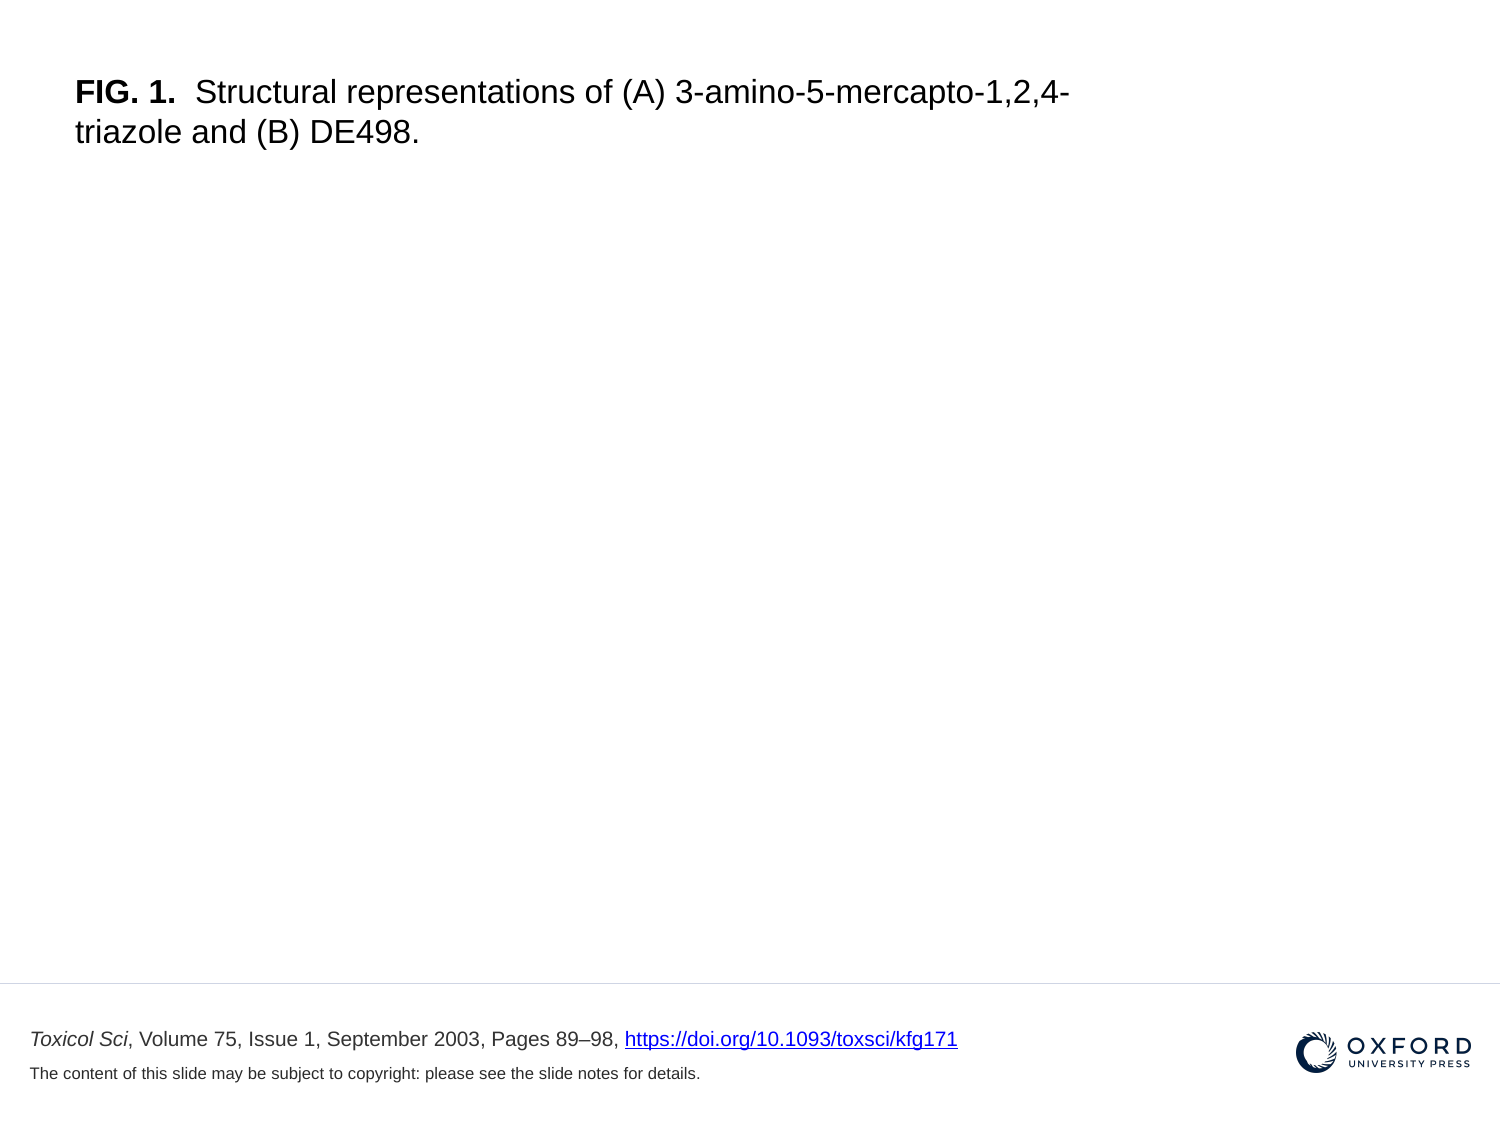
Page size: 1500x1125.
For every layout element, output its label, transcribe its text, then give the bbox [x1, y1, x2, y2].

title FIG. 1. Structural representations of (A) 3-amino-5-mercapto-1,2,4-triazole and (B) DE498. [75, 69, 1078, 171]
picture [1296, 1032, 1471, 1073]
footer Toxicol Sci, Volume 75, Issue 1, September 2003, Pages 89–98, https://doi.org/10.1093/toxsci/kfg171 The content of this slide may be subject to copyright: please see the slide notes for details. [0, 983, 1260, 1125]
